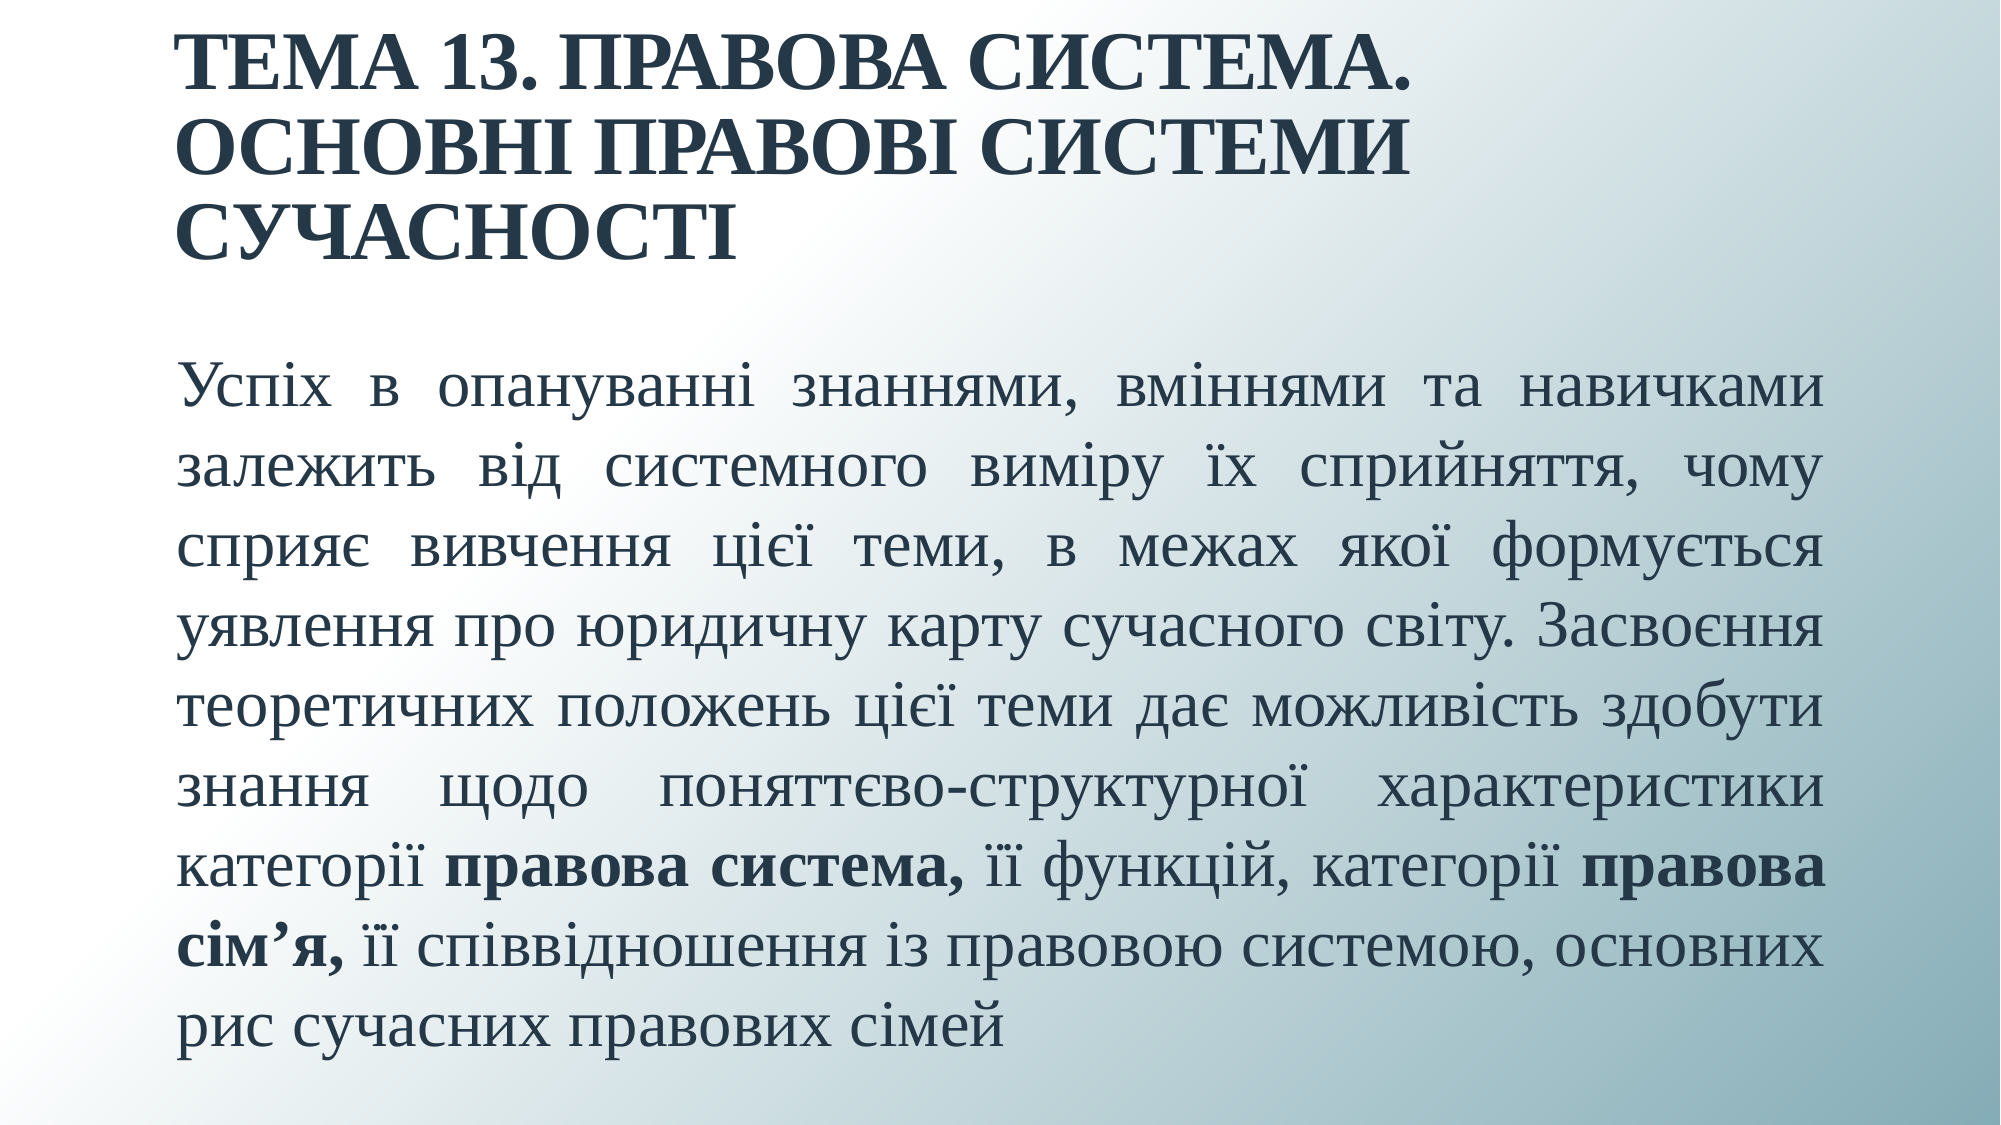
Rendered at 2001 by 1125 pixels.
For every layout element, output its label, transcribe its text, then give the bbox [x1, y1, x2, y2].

list Успіх в опануванні знаннями, вміннями та навичками залежить від системного виміру їх сприйняття, чому сприяє вивчення цієї теми, в межах якої формується уявлення про юридичну карту сучасного світу. Засвоєння теоретичних положень цієї теми дає можливість здобути знання щодо поняттєво-структурної характеристики категорії правова система, її функцій, категорії правова сім’я, її співвідношення із правовою системою, основних рис сучасних правових сімей [176, 332, 1827, 1092]
title ТЕМА 13. ПРАВОВА СИСТЕМА. ОСНОВНІ ПРАВОВІ СИСТЕМИ СУЧАСНОСТІ [158, 155, 1809, 394]
